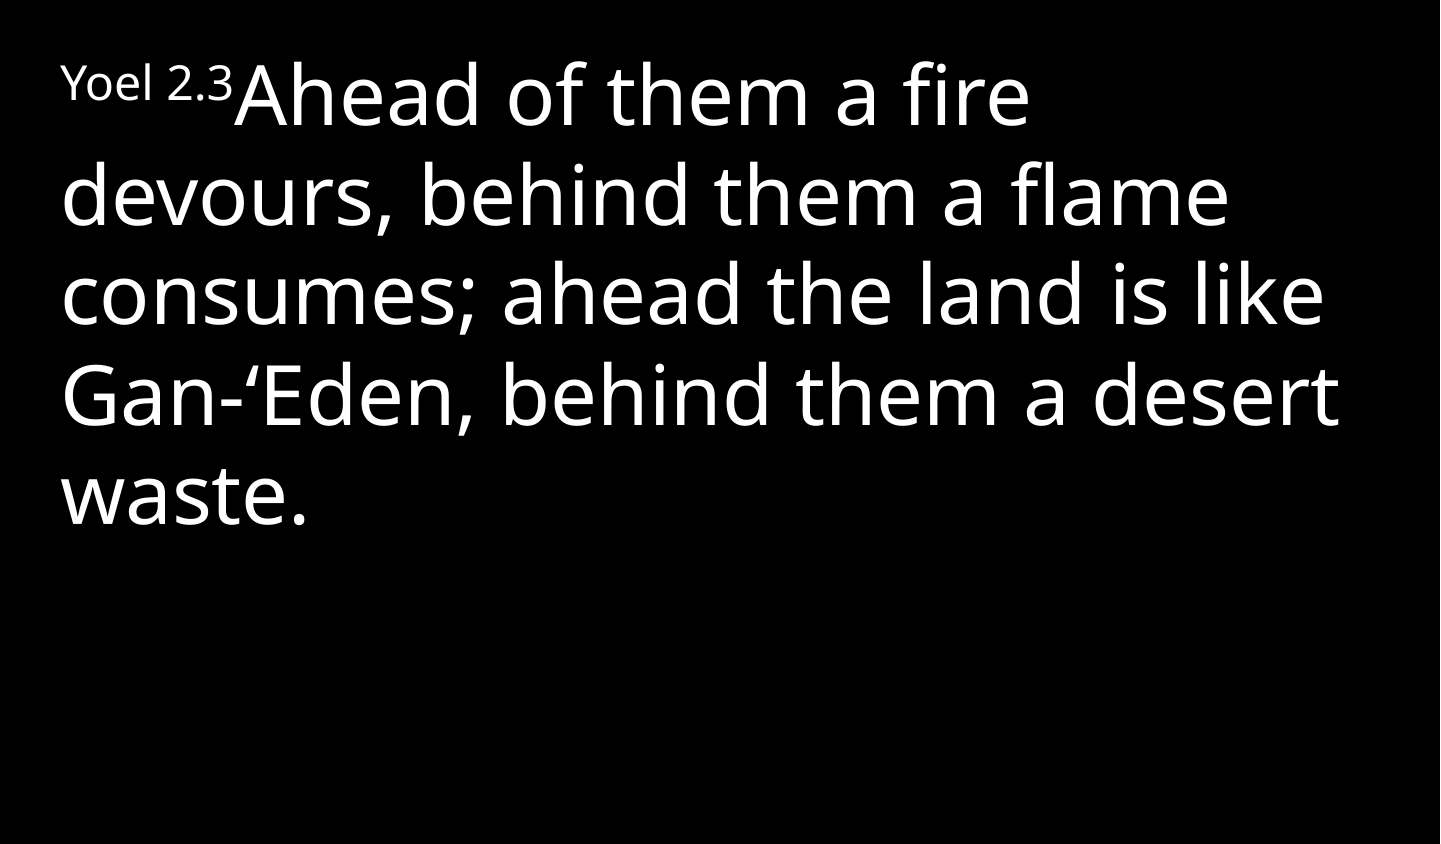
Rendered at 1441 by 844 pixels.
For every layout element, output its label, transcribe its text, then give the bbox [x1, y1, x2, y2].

list Yoel 2.3Ahead of them a fire devours, behind them a flame consumes; ahead the land is like Gan-‘Eden, behind them a desert waste. [45, 34, 1396, 844]
